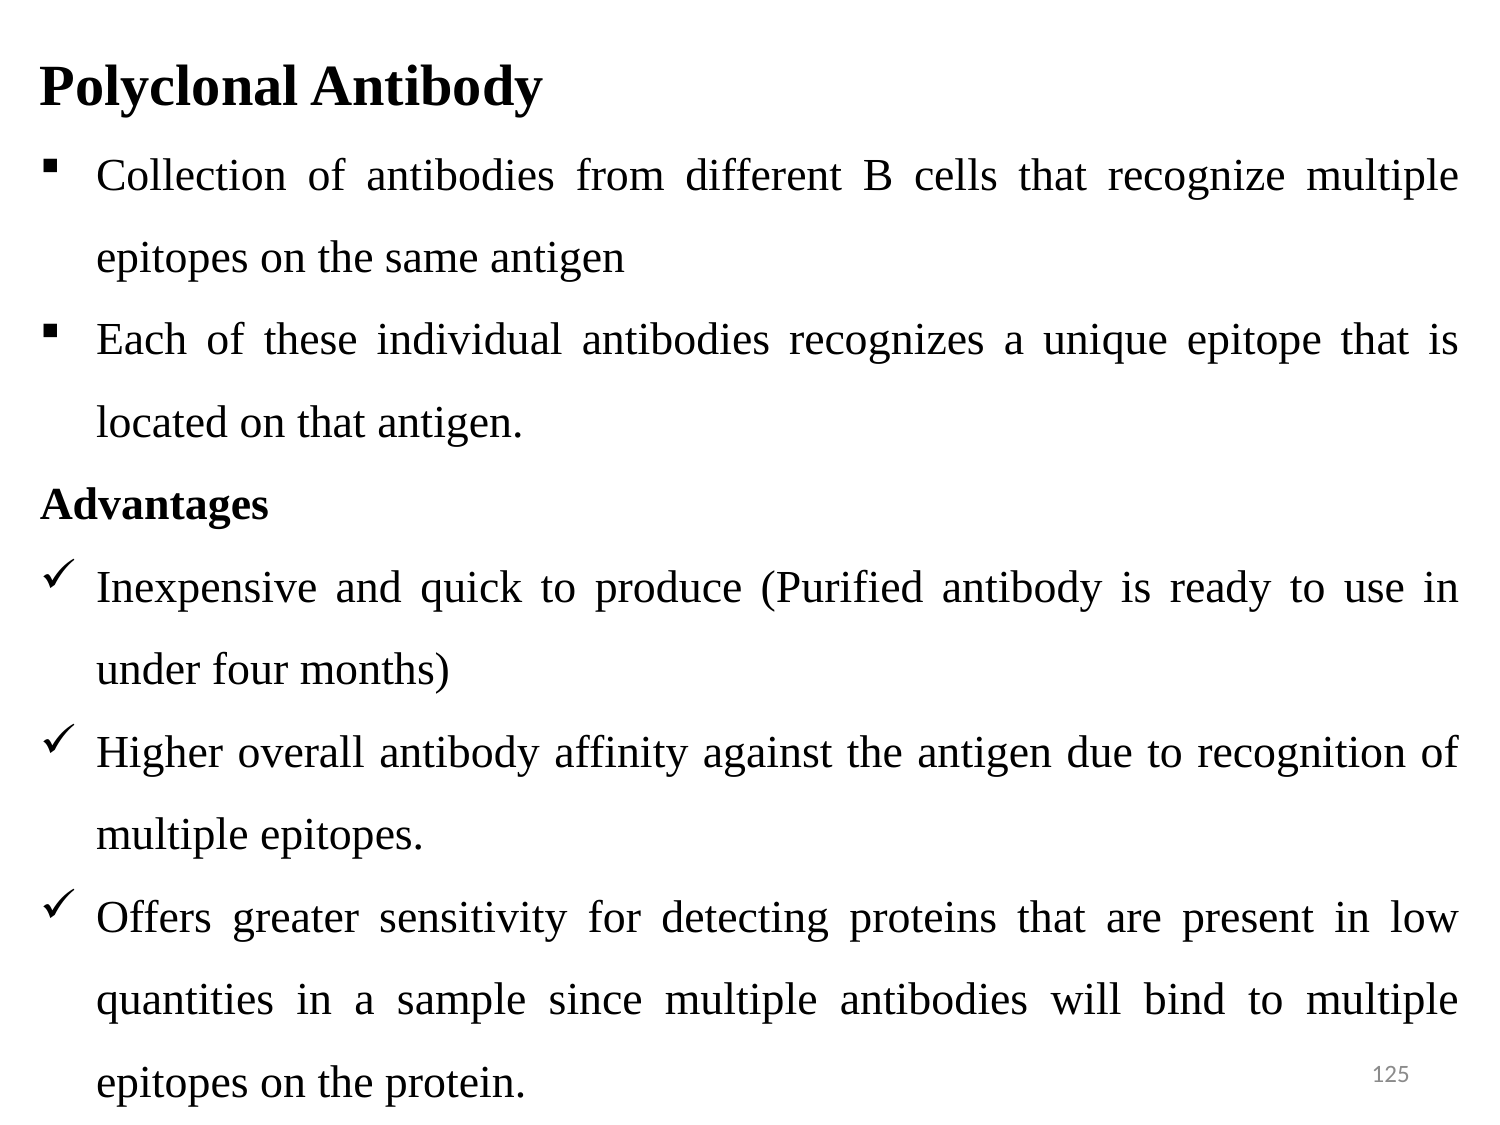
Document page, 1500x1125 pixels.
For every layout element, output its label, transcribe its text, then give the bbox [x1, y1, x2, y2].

text_box Polyclonal Antibody Collection of antibodies from different B cells that recognize multiple epitopes on the same antigen Each of these individual antibodies recognizes a unique epitope that is located on that antigen. Advantages Inexpensive and quick to produce (Purified antibody is ready to use in under four months) Higher overall antibody affinity against the antigen due to recognition of multiple epitopes. Offers greater sensitivity for detecting proteins that are present in low quantities in a sample since multiple antibodies will bind to multiple epitopes on the protein. [24, 4, 1475, 1114]
slide_number 125 [1074, 1042, 1425, 1103]
